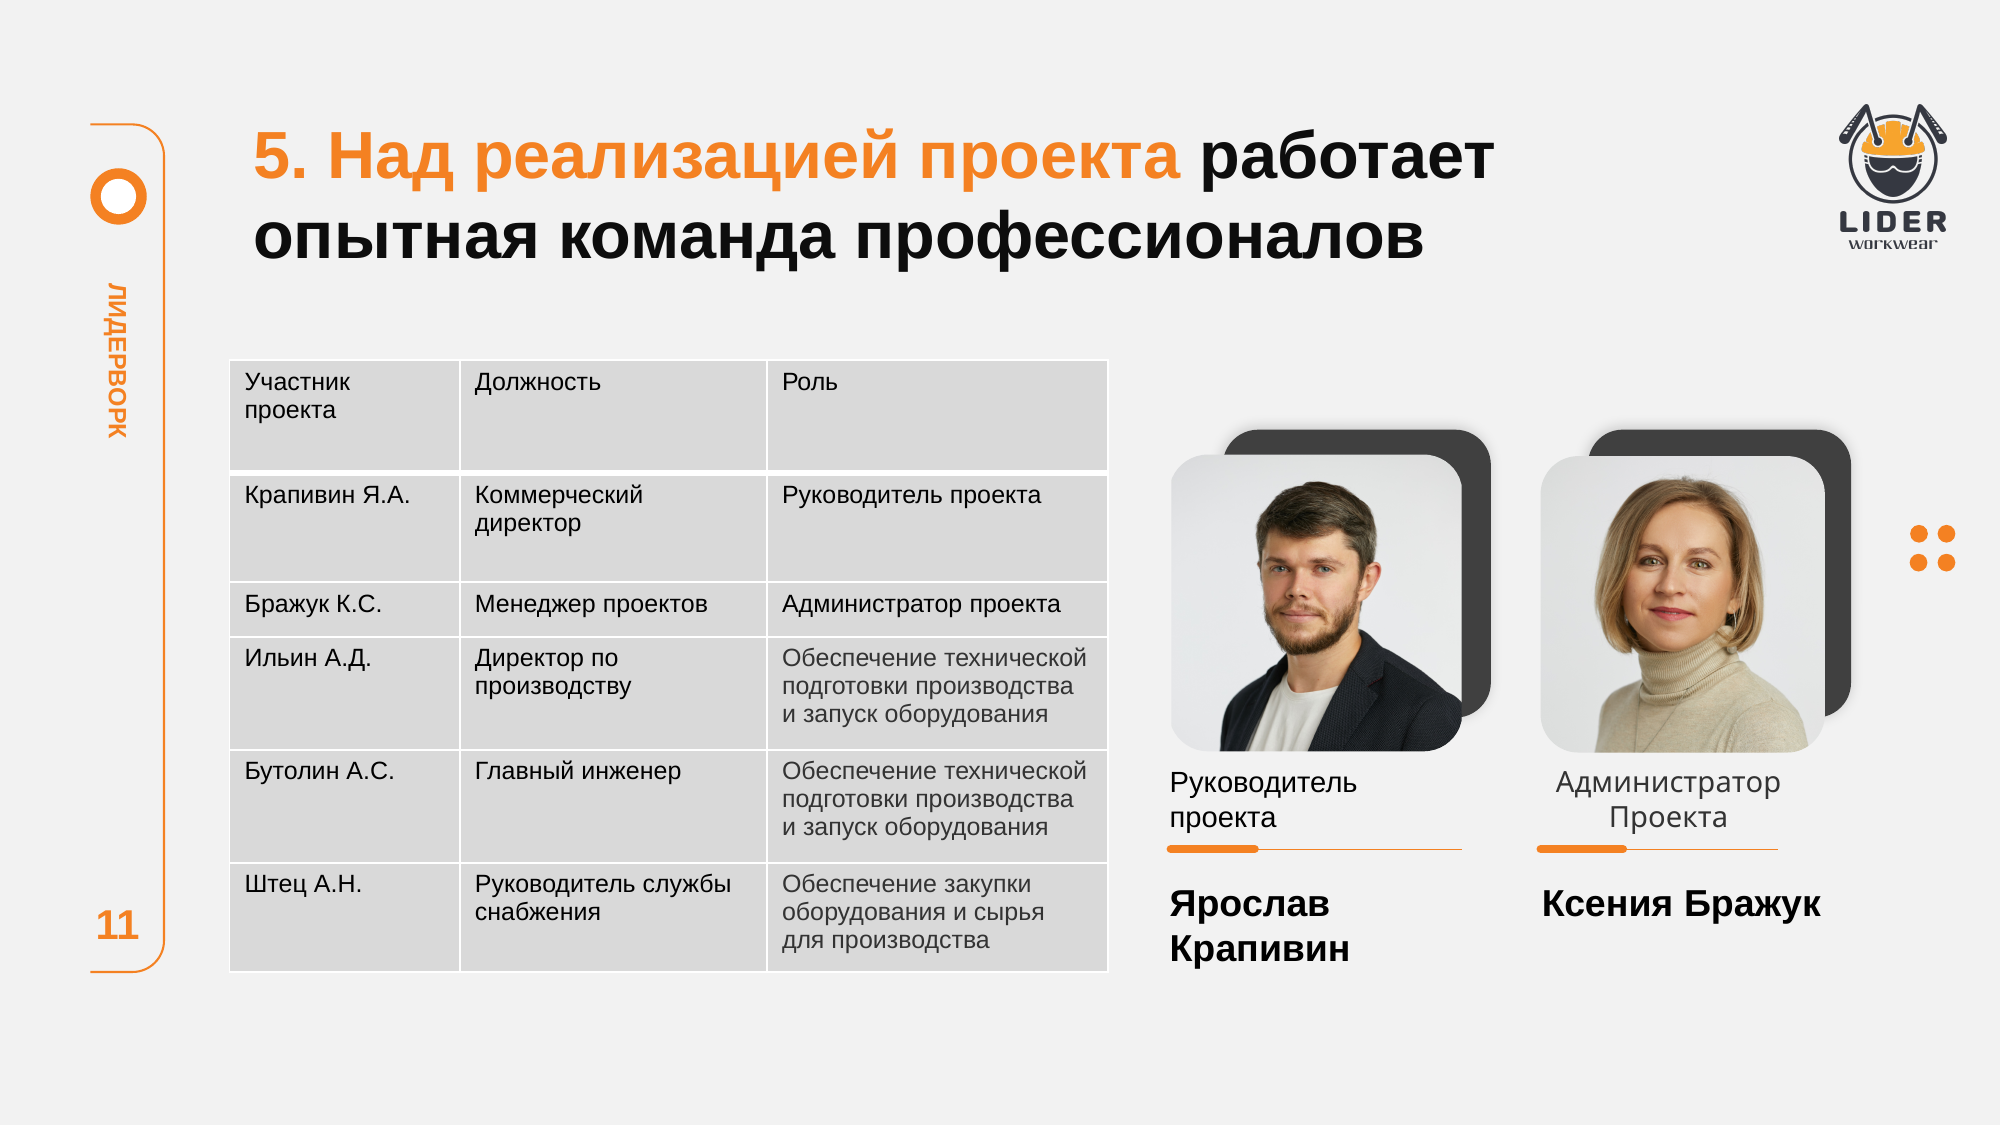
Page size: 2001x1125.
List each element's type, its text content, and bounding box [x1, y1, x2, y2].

table_header Участник проекта [230, 361, 459, 470]
text_box 11 [71, 890, 164, 956]
table_cell Штец А.Н. [230, 864, 459, 971]
table_cell Менеджер проектов [461, 583, 766, 636]
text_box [1527, 429, 1938, 924]
table_cell Бутолин А.С. [230, 751, 459, 862]
table_cell Бражук К.С. [230, 583, 459, 636]
table_cell Руководитель службы снабжения [461, 864, 766, 971]
table_cell Обеспечение закупки оборудования и сырья для производства [768, 864, 1107, 971]
table_header Должность [461, 361, 766, 470]
table_cell Обеспечение технической подготовки производства и запуск оборудования [768, 638, 1107, 749]
text_box 5. Над реализацией проекта работает опытная команда профессионалов [238, 104, 1848, 280]
table_header Роль [768, 361, 1107, 470]
table_cell Руководитель проекта [768, 476, 1107, 581]
table_cell Крапивин Я.А. [230, 476, 459, 581]
table_cell Директор по производству [461, 638, 766, 749]
text_box [90, 123, 166, 949]
table_cell Обеспечение технической подготовки производства и запуск оборудования [768, 751, 1107, 862]
text_box ЛИДЕРВОРК [96, 268, 142, 471]
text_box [1938, 524, 1956, 572]
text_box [1154, 429, 1502, 924]
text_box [90, 168, 147, 225]
table_cell Ильин А.Д. [230, 638, 459, 749]
picture [1839, 104, 1947, 249]
table_cell Главный инженер [461, 751, 766, 862]
table_cell Коммерческий директор [461, 476, 766, 581]
table_cell Администратор проекта [768, 583, 1107, 636]
text_box [90, 956, 162, 974]
